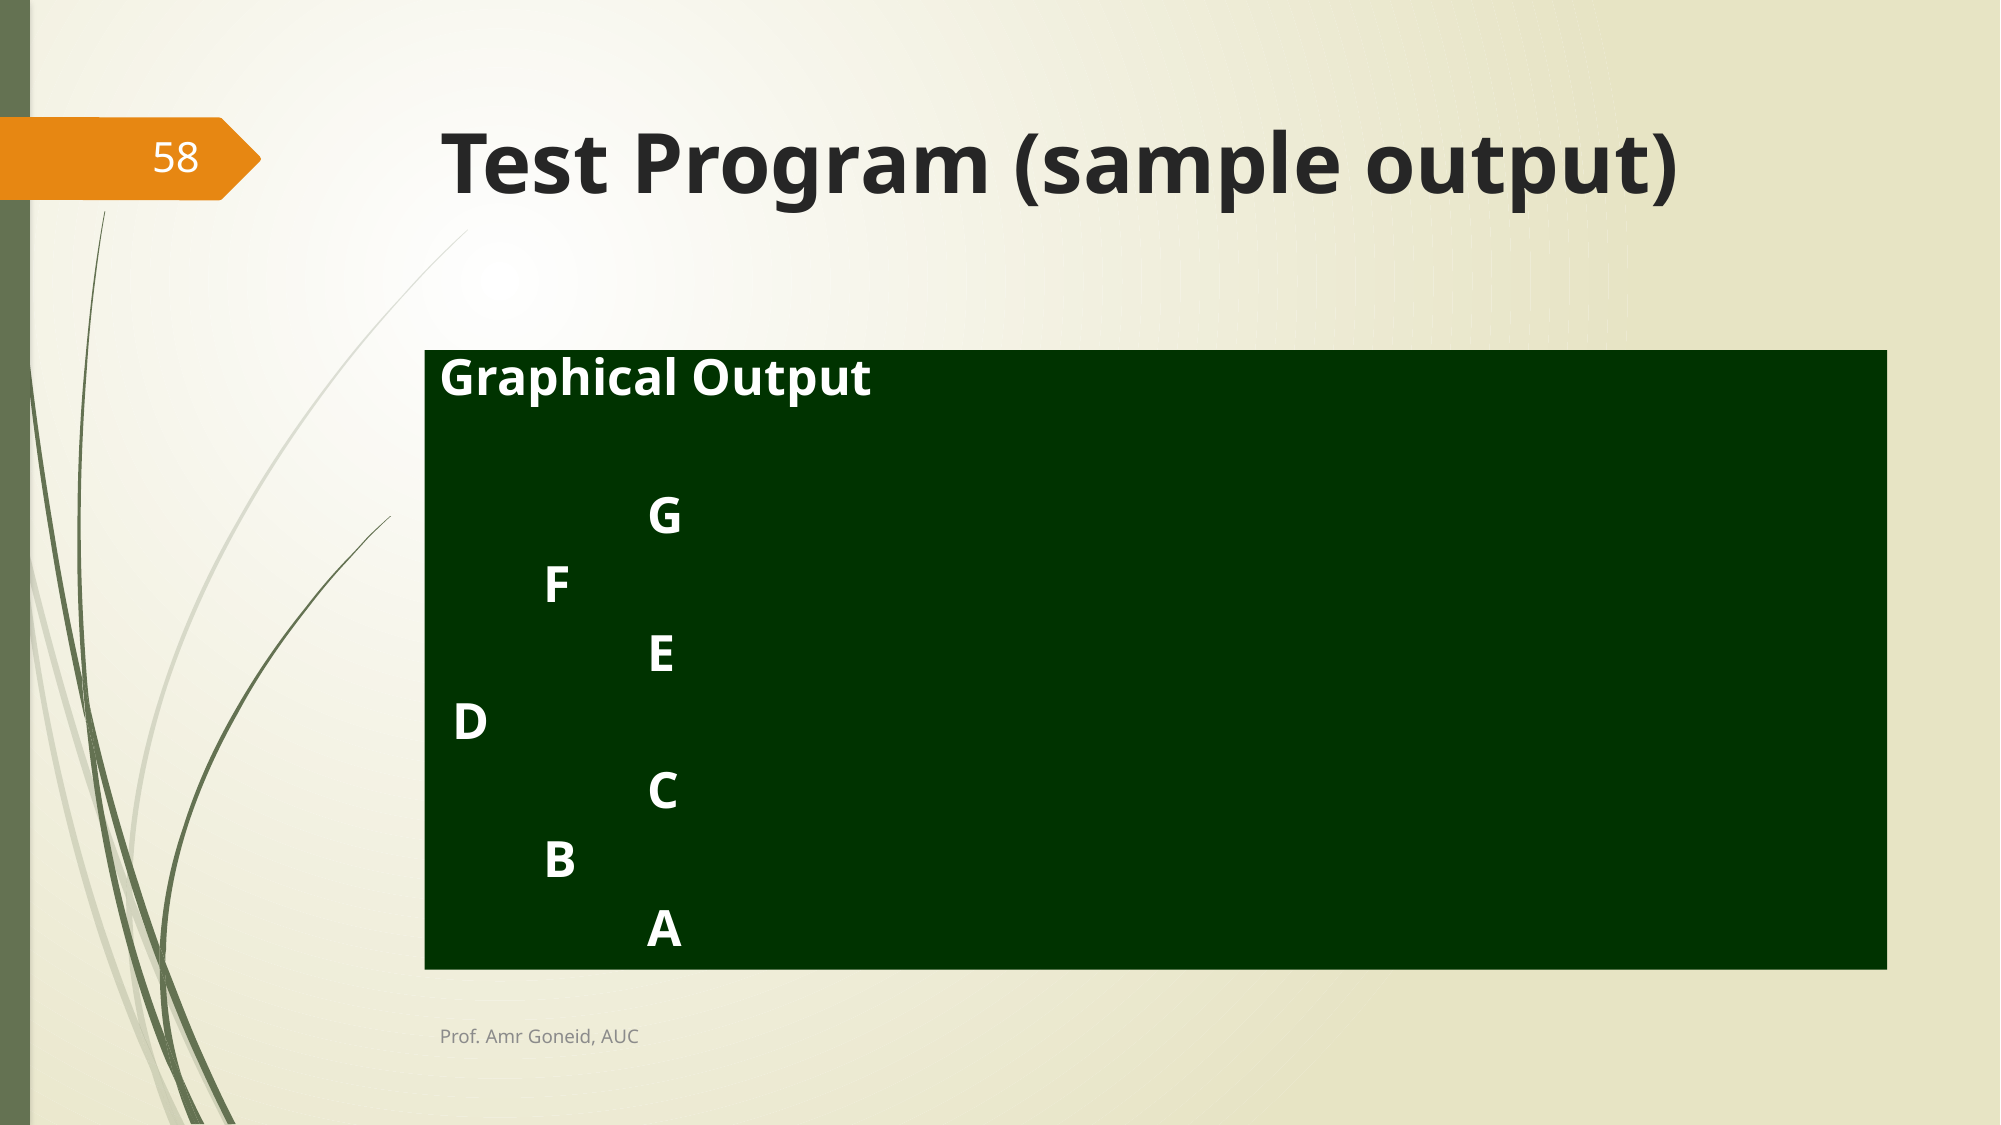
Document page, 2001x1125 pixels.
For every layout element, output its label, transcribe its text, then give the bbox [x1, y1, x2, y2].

title Test Program (sample output) [425, 102, 1888, 313]
slide_number 58 [87, 129, 216, 190]
footer Prof. Amr Goneid, AUC [424, 1006, 1675, 1067]
list Graphical Output G F E D C B A [424, 350, 1888, 970]
